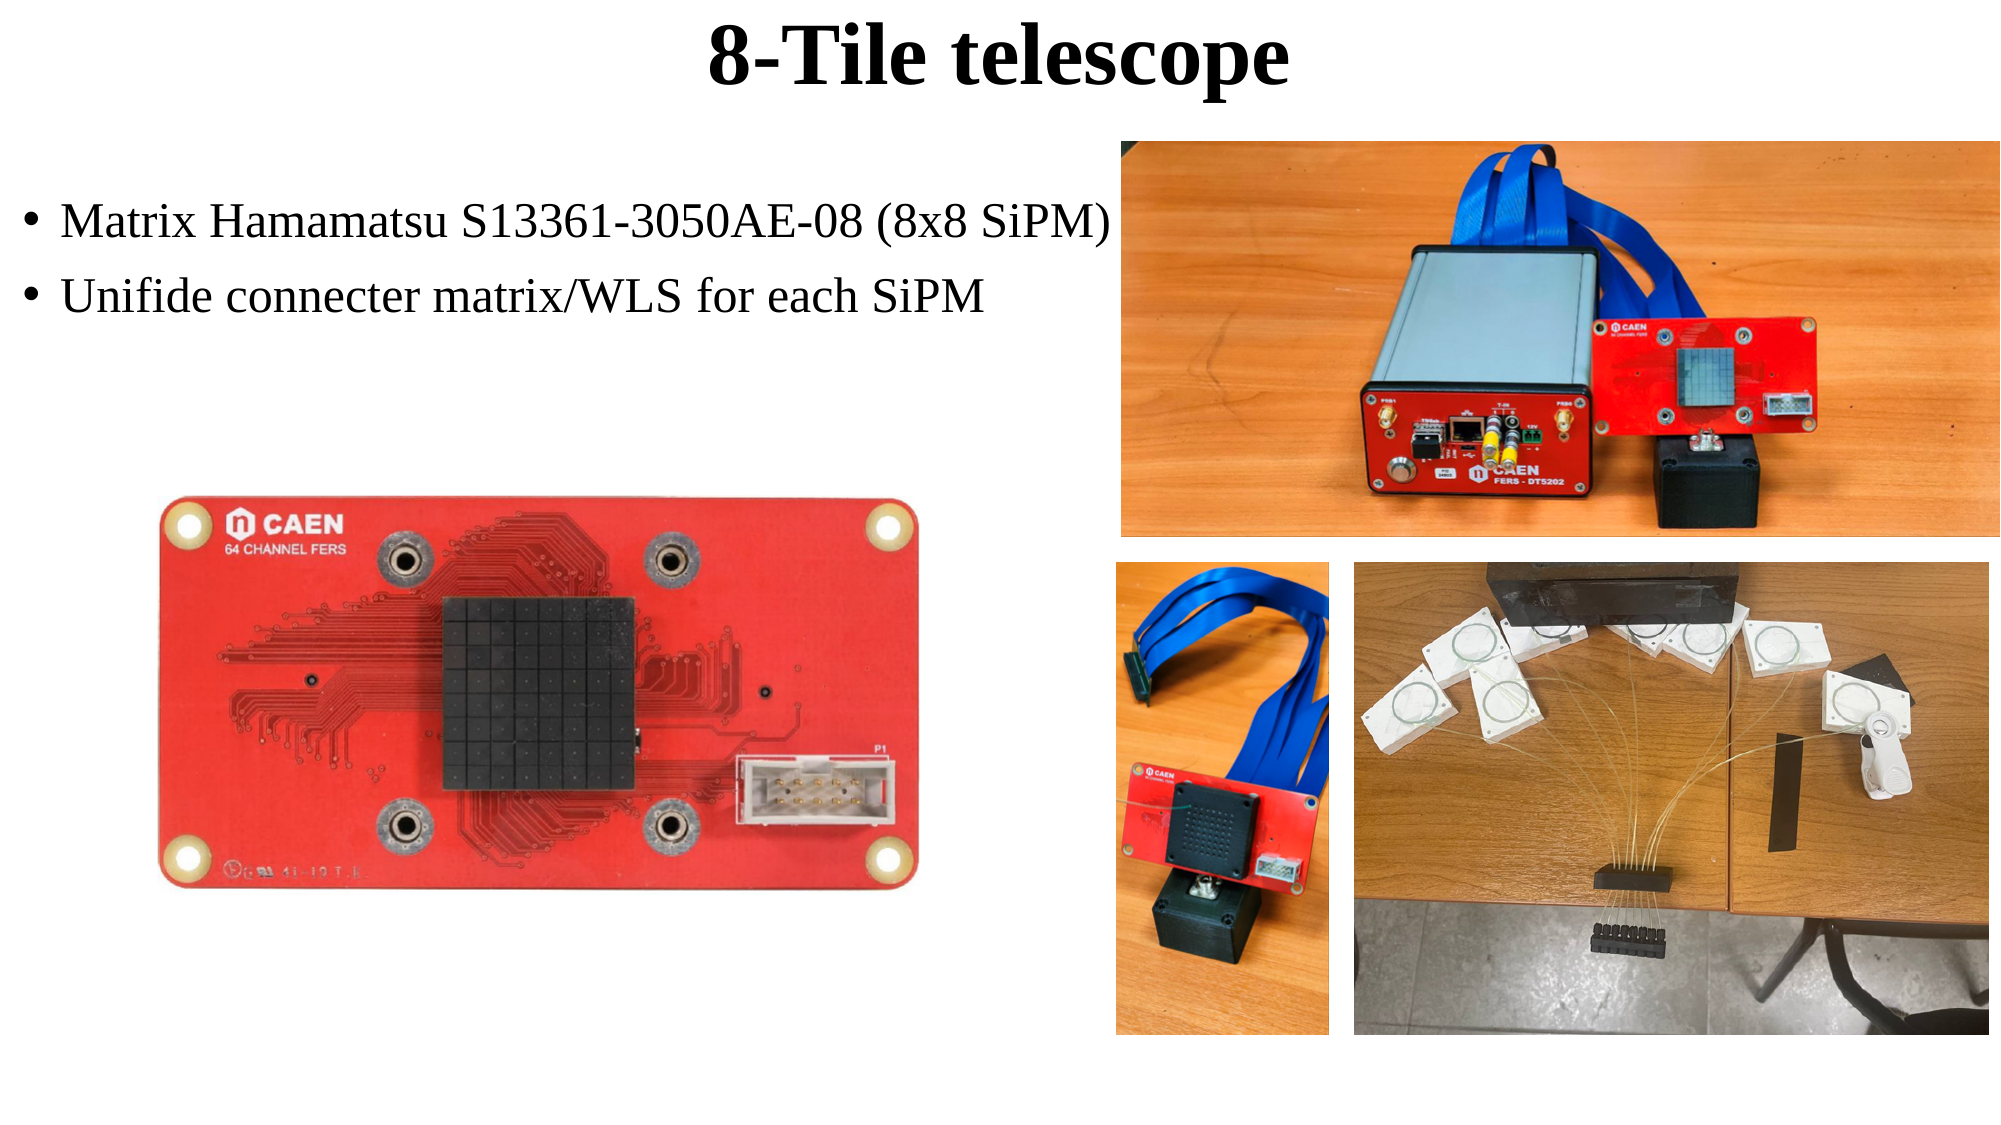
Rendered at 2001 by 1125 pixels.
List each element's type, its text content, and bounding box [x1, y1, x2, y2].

text_box Matrix Hamamatsu S13361‐3050AE‐08 (8х8 SiPM) Unifide connecter matrix/WLS for each SiPM [7, 187, 1170, 901]
picture [1121, 141, 2000, 537]
picture [152, 490, 932, 901]
picture [1354, 562, 1989, 1035]
title 8-Tile telescope [0, 0, 2000, 112]
picture [1116, 562, 1329, 1035]
